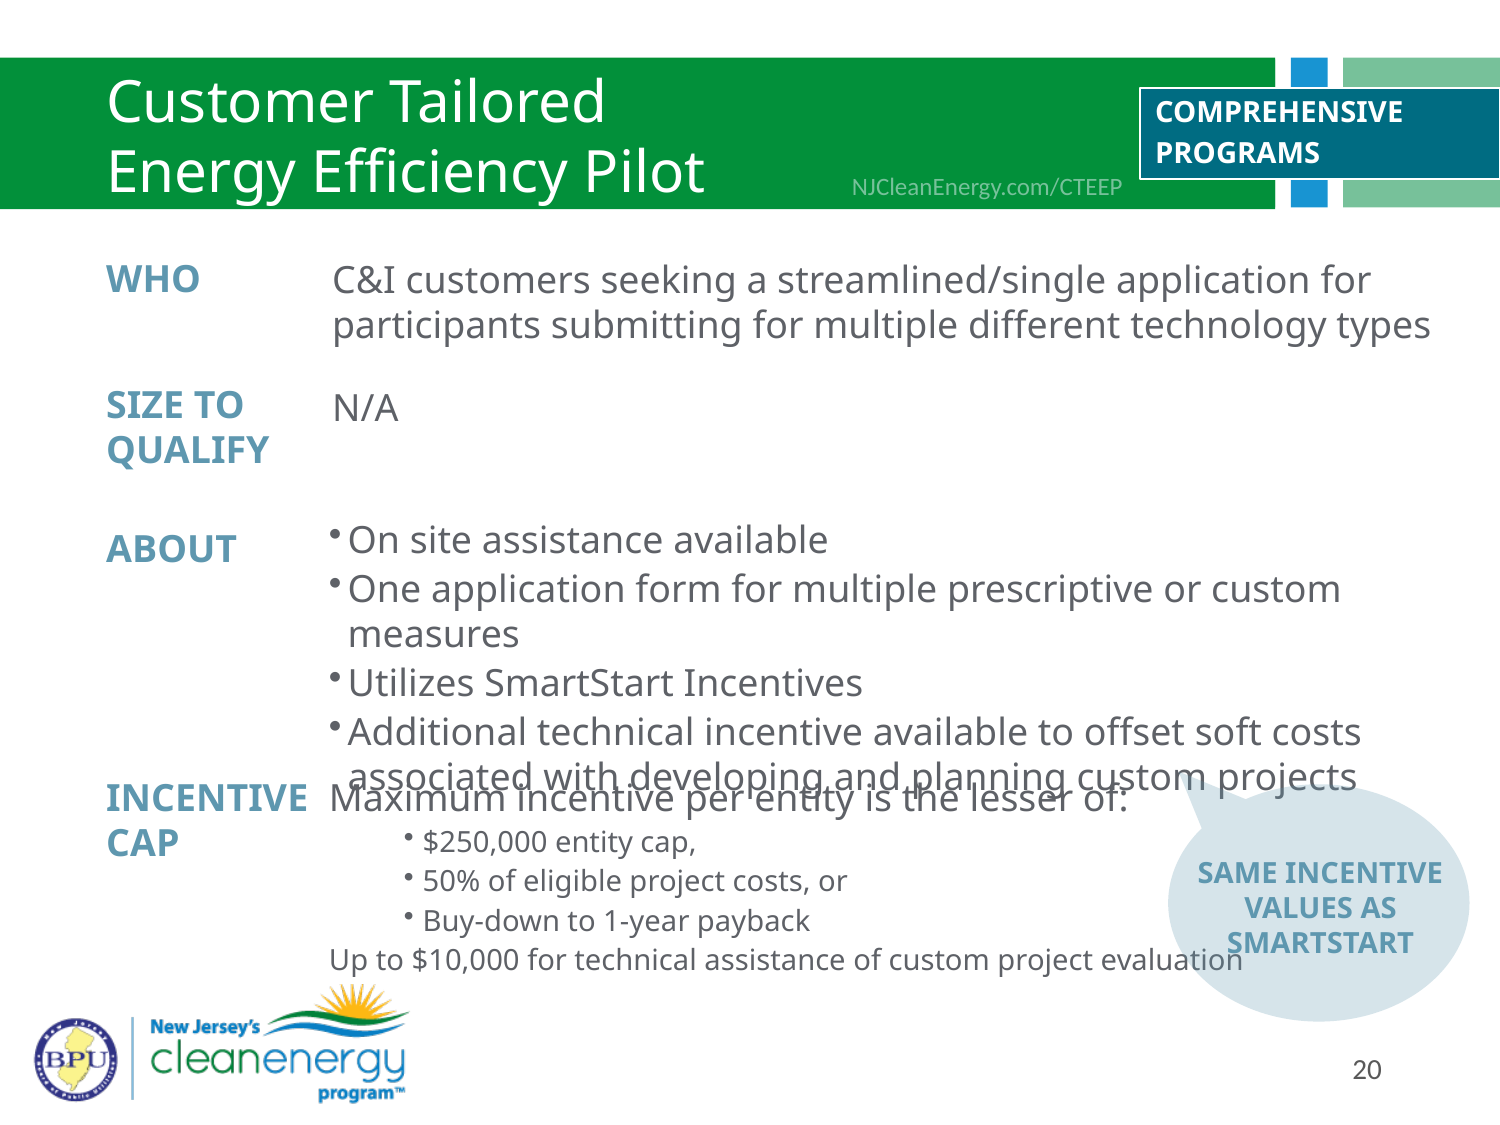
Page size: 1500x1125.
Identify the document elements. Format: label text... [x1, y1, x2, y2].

text_box INCENTIVE CAP [91, 767, 314, 872]
text_box [1190, 967, 1448, 1023]
text_box On site assistance available One application form for multiple prescriptive or custom measures Utilizes SmartStart Incentives Additional technical incentive available to offset soft costs associated with developing and planning custom projects [314, 508, 1500, 806]
text_box SIZE TO QUALIFY [91, 373, 318, 479]
text_box [1176, 769, 1453, 846]
text_box N/A [317, 376, 1449, 436]
text_box [0, 59, 91, 210]
text_box C&I customers seeking a streamlined/single application for participants submitting for multiple different technology types [317, 248, 1449, 354]
text_box NJCleanEnergy.com/CTEEP [837, 163, 1443, 208]
text_box [777, 59, 1276, 210]
slide_number 20 [1059, 1042, 1397, 1103]
text_box Comprehensive Programs [1139, 87, 1500, 180]
text_box WHO [91, 247, 318, 308]
text_box Same incentive values as SmartStart [1170, 846, 1471, 967]
picture [0, 984, 441, 1125]
text_box Maximum incentive per entity is the lesser of: $250,000 entity cap, 50% of eligible project costs, or Buy-down to 1-year payback Up to $10,000 for technical assistance of custom project evaluation [314, 767, 1319, 984]
text_box ABOUT [91, 518, 314, 578]
text_box Customer Tailored Energy Efficiency Pilot [91, 56, 777, 212]
